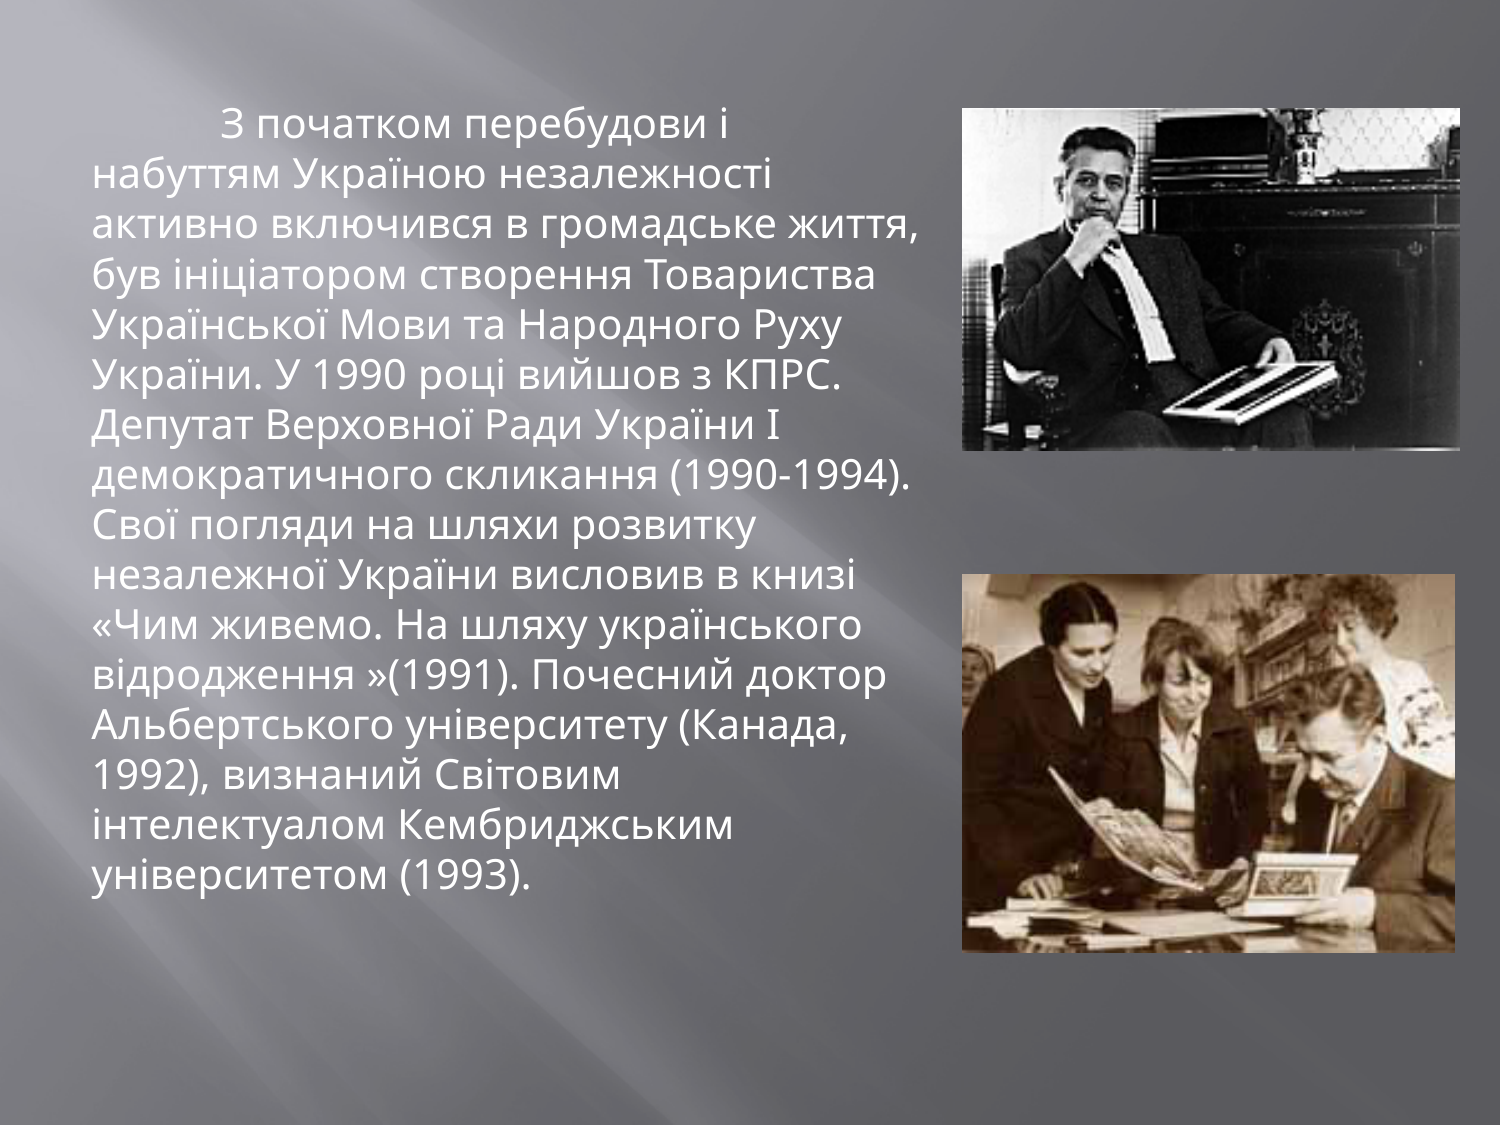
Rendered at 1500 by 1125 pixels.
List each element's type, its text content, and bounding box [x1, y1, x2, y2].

picture [962, 574, 1455, 953]
text_box З початком перебудови і набуттям Україною незалежності активно включився в громадське життя, був ініціатором створення Товариства Української Мови та Народного Руху України. У 1990 році вийшов з КПРС. Депутат Верховної Ради України I демократичного скликання (1990-1994). Свої погляди на шляхи розвитку незалежної України висловив в книзі «Чим живемо. На шляху українського відродження »(1991). Почесний доктор Альбертського університету (Канада, 1992), визнаний Світовим інтелектуалом Кембриджським університетом (1993). [76, 89, 939, 905]
picture [962, 108, 1460, 452]
